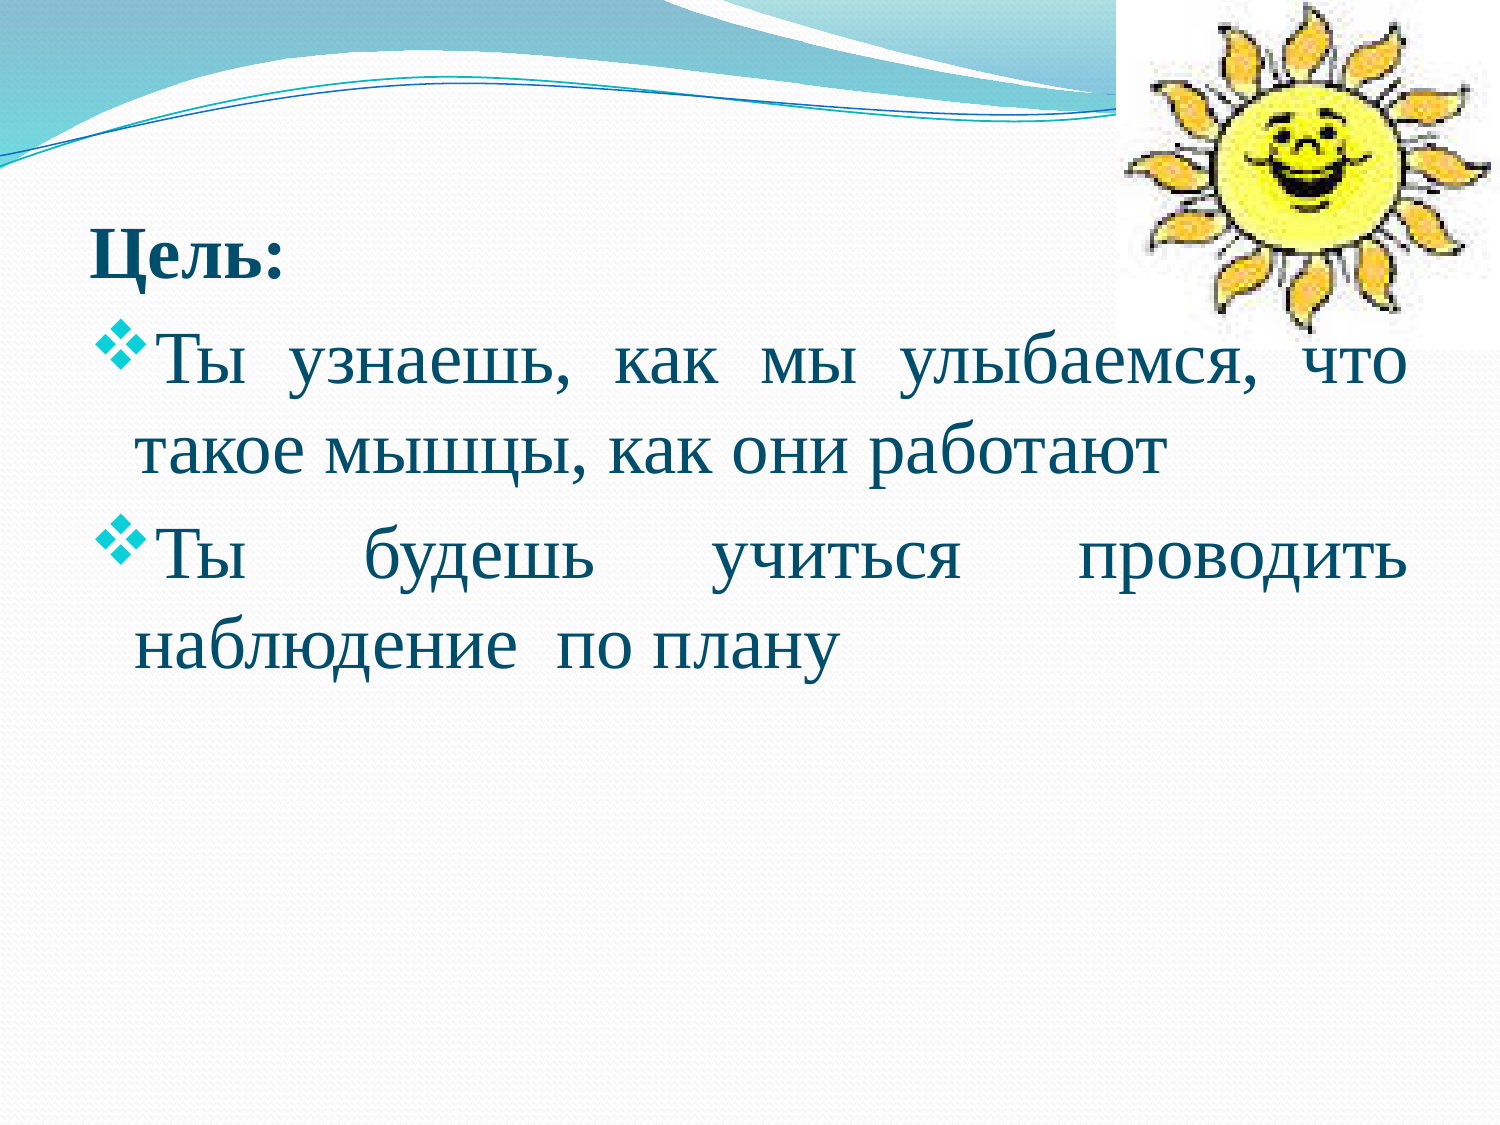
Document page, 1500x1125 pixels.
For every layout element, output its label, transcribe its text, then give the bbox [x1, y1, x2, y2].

title [75, 115, 1109, 196]
picture [1115, 0, 1500, 351]
list Цель: Ты узнаешь, как мы улыбаемся, что такое мышцы, как они работают Ты будешь учиться проводить наблюдение по плану [75, 196, 1425, 1038]
